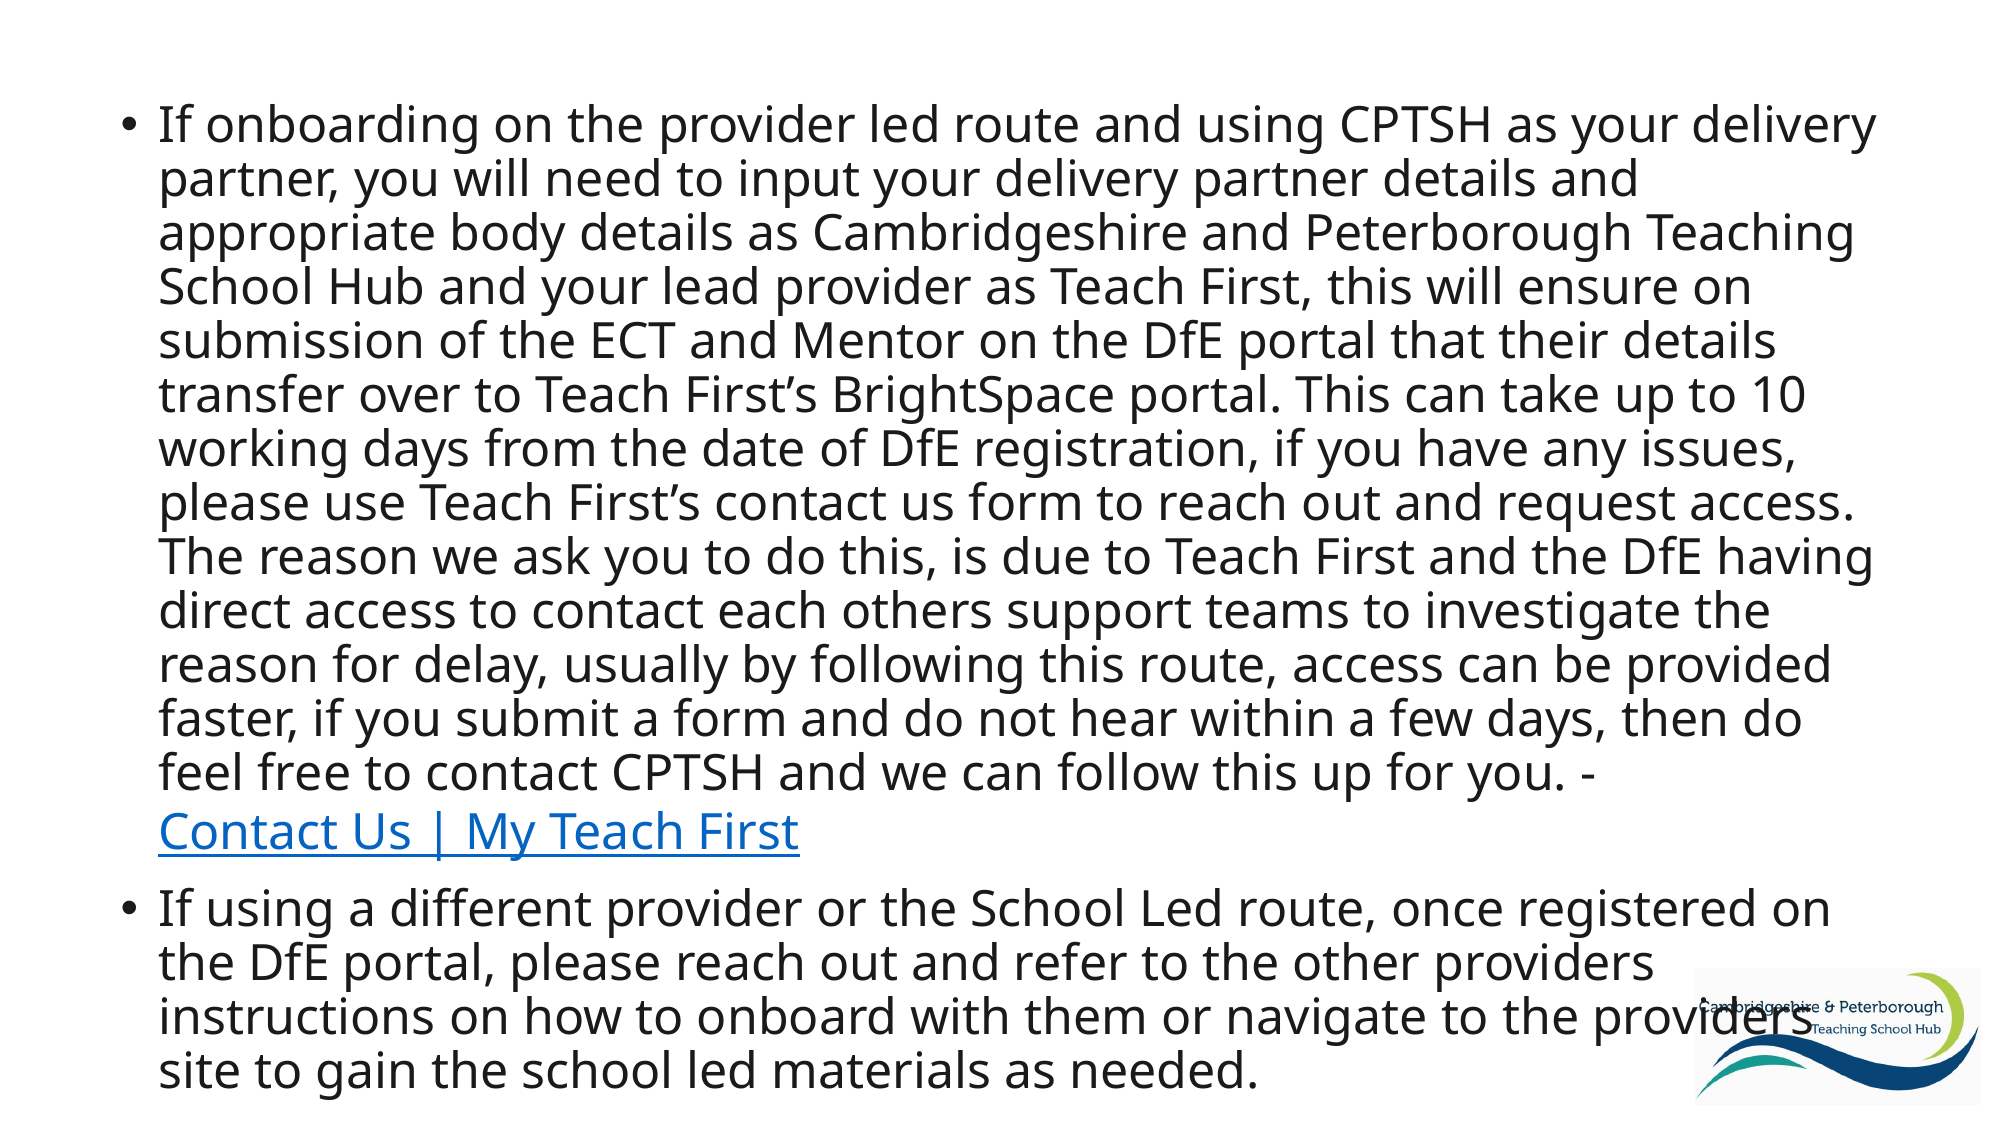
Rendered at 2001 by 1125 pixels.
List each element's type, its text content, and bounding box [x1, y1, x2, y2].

text_box If onboarding on the provider led route and using CPTSH as your delivery partner, you will need to input your delivery partner details and appropriate body details as Cambridgeshire and Peterborough Teaching School Hub and your lead provider as Teach First, this will ensure on submission of the ECT and Mentor on the DfE portal that their details transfer over to Teach First’s BrightSpace portal. This can take up to 10 working days from the date of DfE registration, if you have any issues, please use Teach First’s contact us form to reach out and request access. The reason we ask you to do this, is due to Teach First and the DfE having direct access to contact each others support teams to investigate the reason for delay, usually by following this route, access can be provided faster, if you submit a form and do not hear within a few days, then do feel free to contact CPTSH and we can follow this up for you. - Contact Us | My Teach First If using a different provider or the School Led route, once registered on the DfE portal, please reach out and refer to the other providers instructions on how to onboard with them or navigate to the providers site to gain the school led materials as needed. [105, 91, 1905, 1013]
picture [1694, 968, 1981, 1105]
